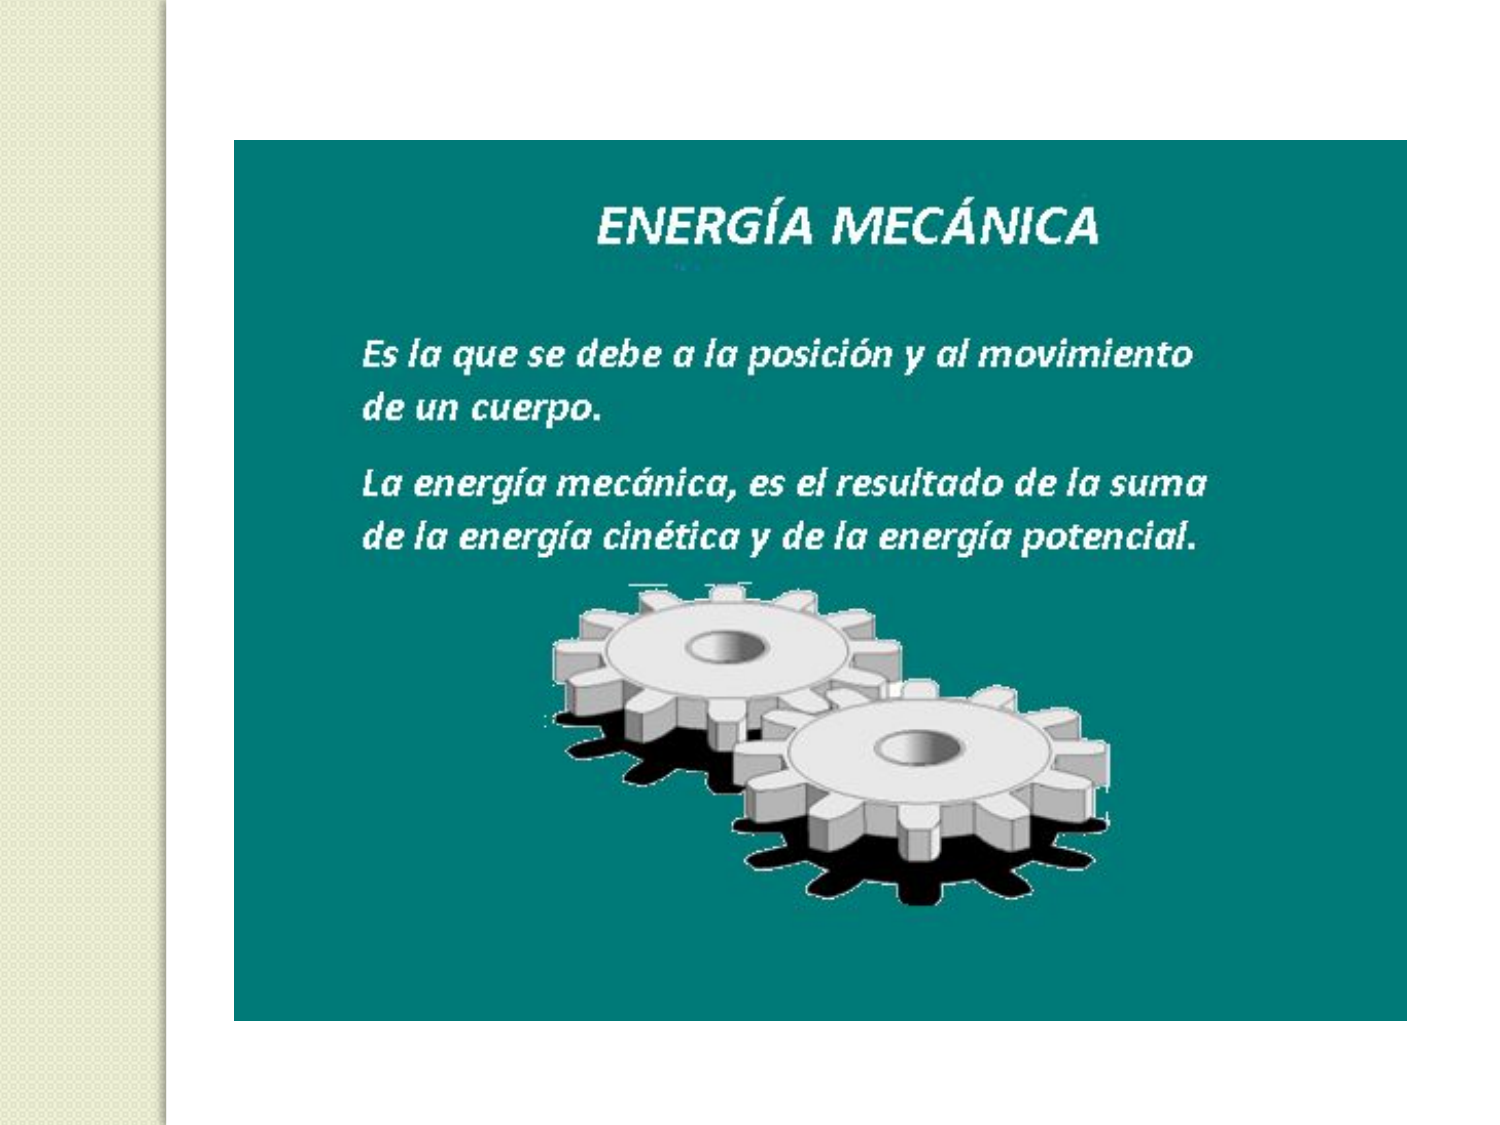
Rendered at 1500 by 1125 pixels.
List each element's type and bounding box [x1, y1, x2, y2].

picture [234, 140, 1407, 1021]
